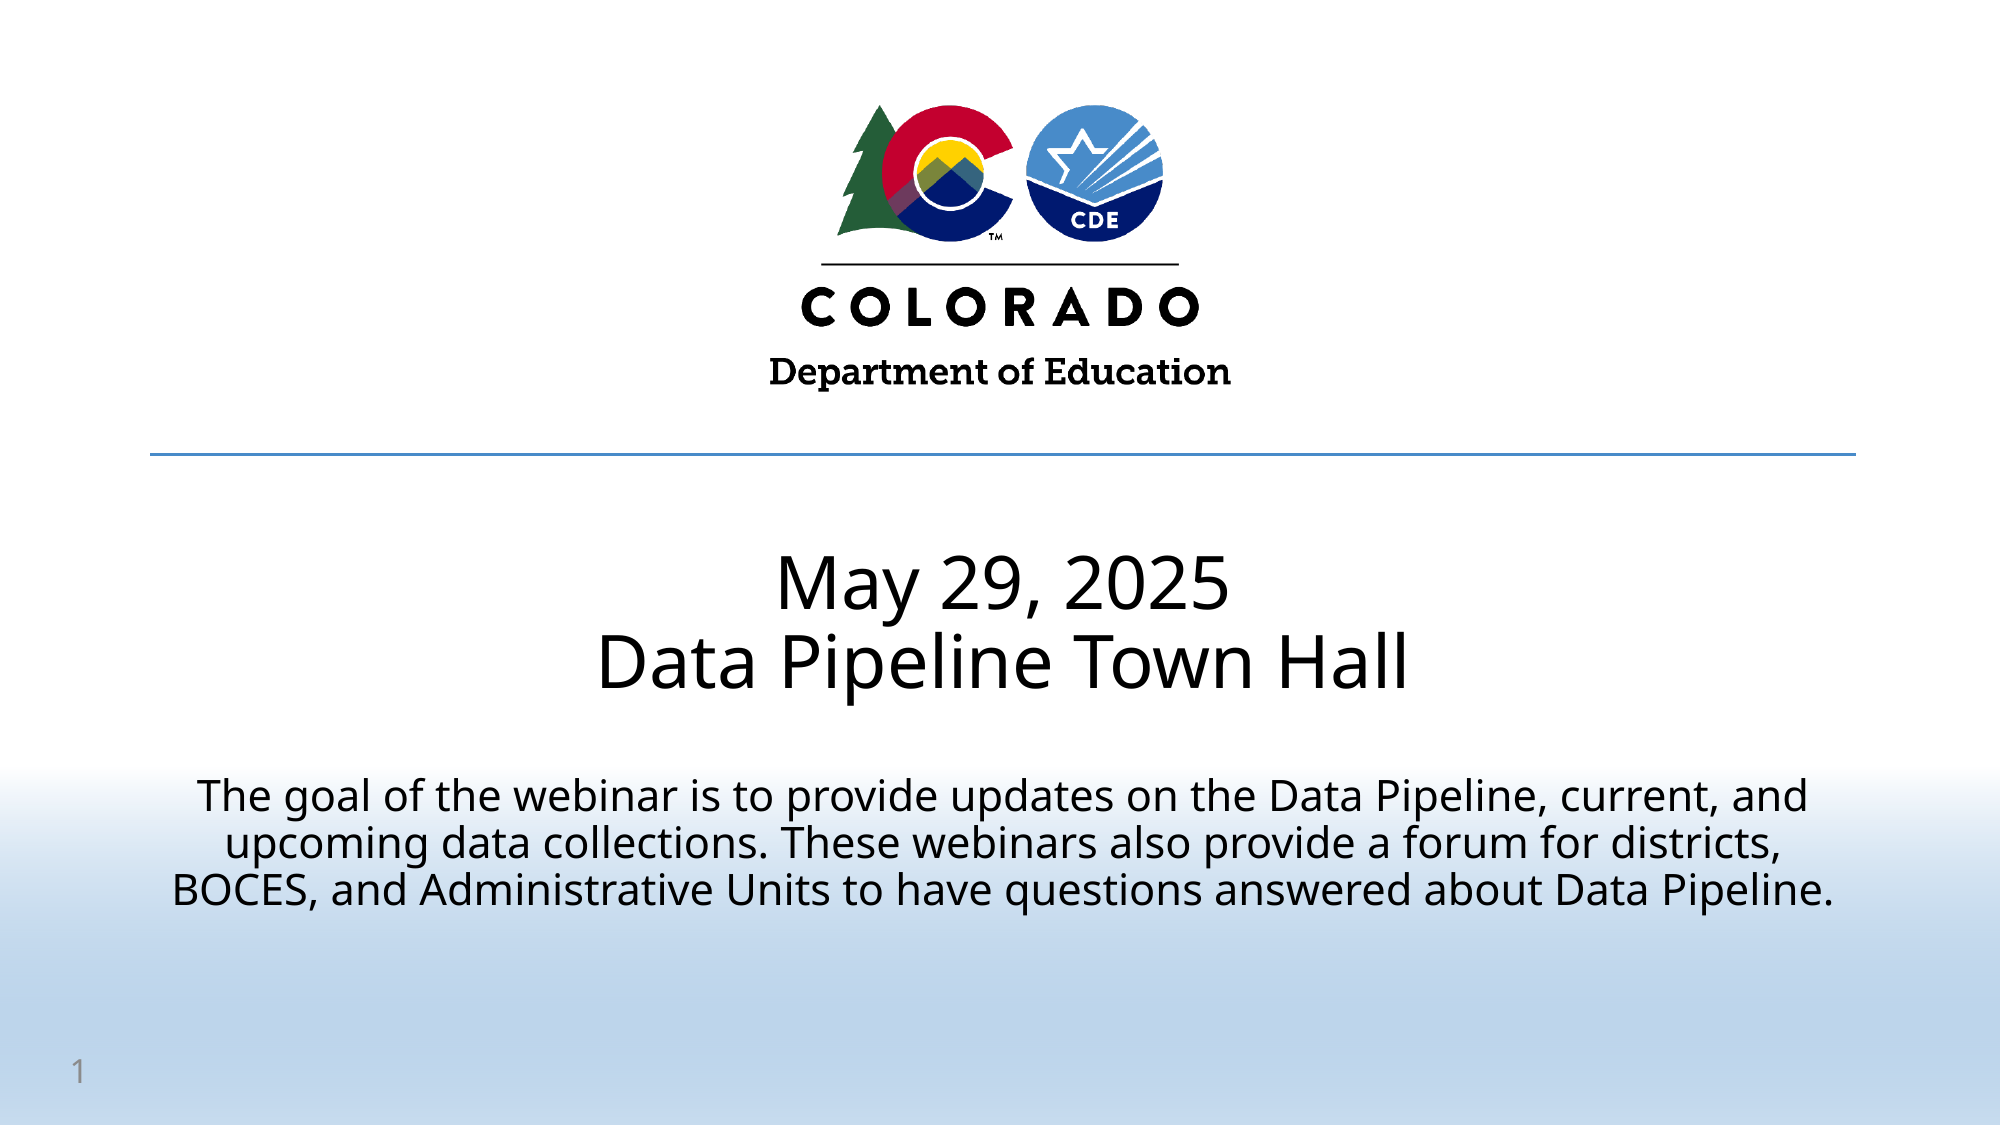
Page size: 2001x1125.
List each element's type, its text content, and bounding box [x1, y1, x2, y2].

title May 29, 2025 Data Pipeline Town Hall [150, 545, 1857, 705]
slide_number 1 [54, 1042, 505, 1103]
subtitle The goal of the webinar is to provide updates on the Data Pipeline, current, and upcoming data collections. These webinars also provide a forum for districts, BOCES, and Administrative Units to have questions answered about Data Pipeline. [150, 766, 1857, 927]
picture [768, 103, 1232, 393]
